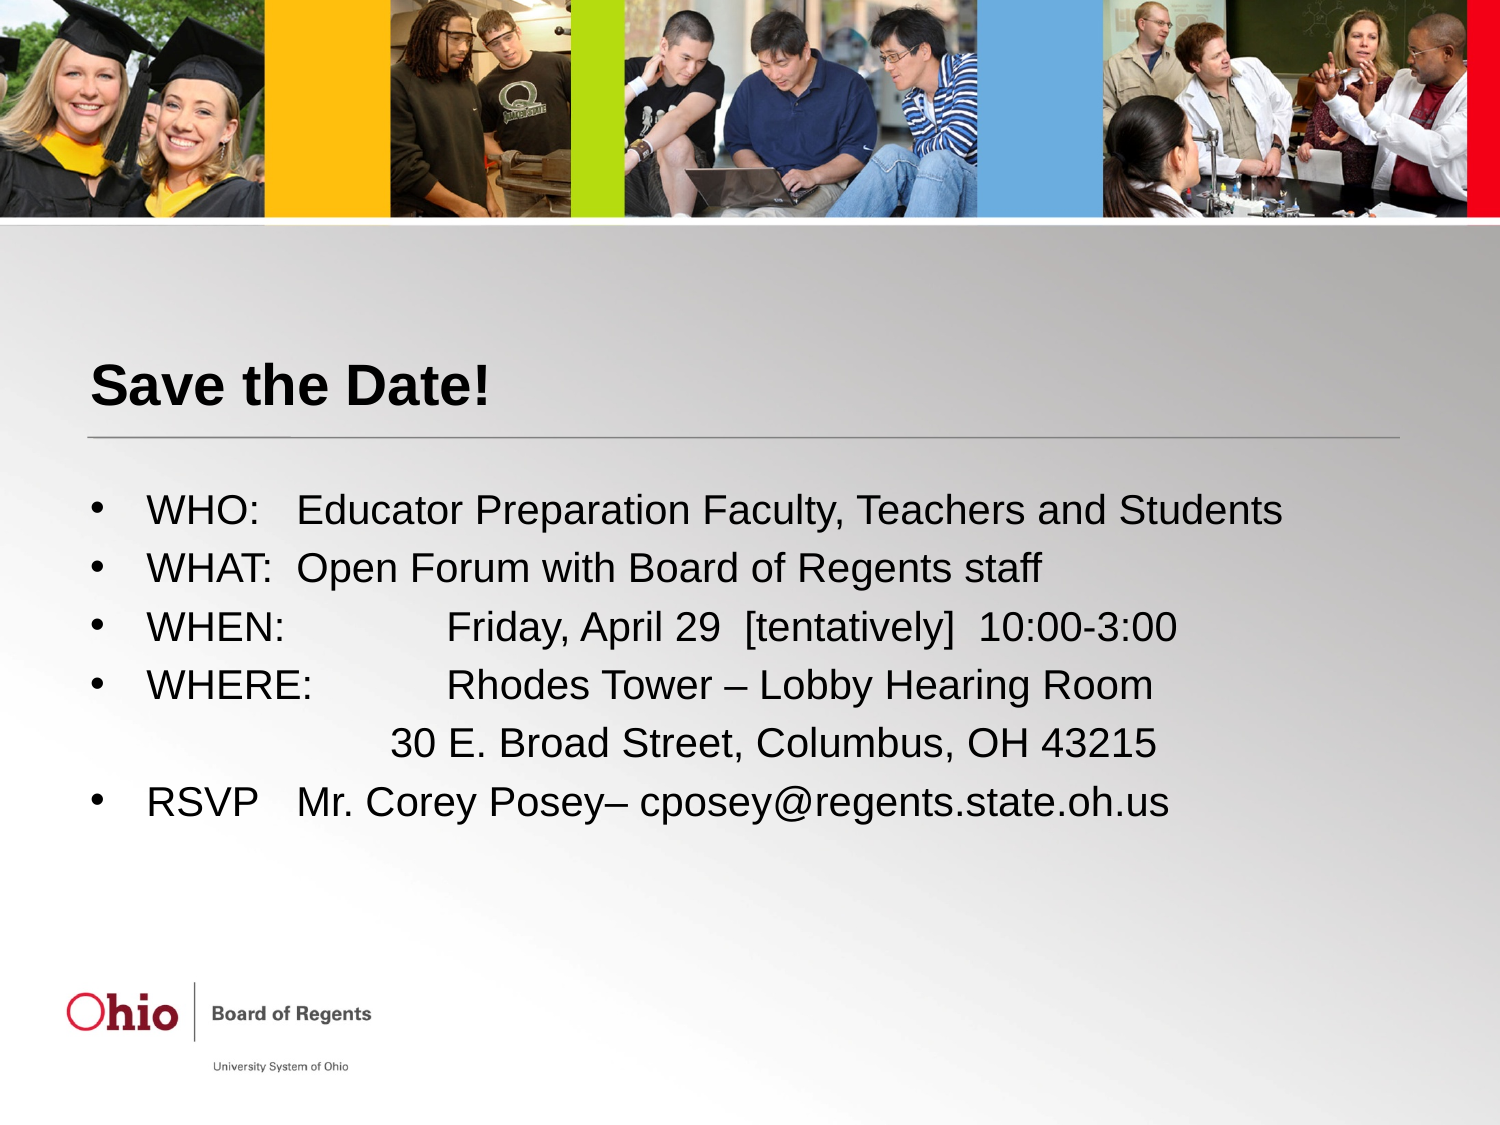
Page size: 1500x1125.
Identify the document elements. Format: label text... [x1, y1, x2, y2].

picture [0, 0, 1500, 1125]
list WHO: Educator Preparation Faculty, Teachers and Students WHAT: Open Forum with Board of Regents staff WHEN: Friday, April 29 [tentatively] 10:00-3:00 WHERE: Rhodes Tower – Lobby Hearing Room 30 E. Broad Street, Columbus, OH 43215 RSVP Mr. Corey Posey– cposey@regents.state.oh.us [75, 474, 1425, 975]
title Save the Date! [75, 237, 1425, 425]
